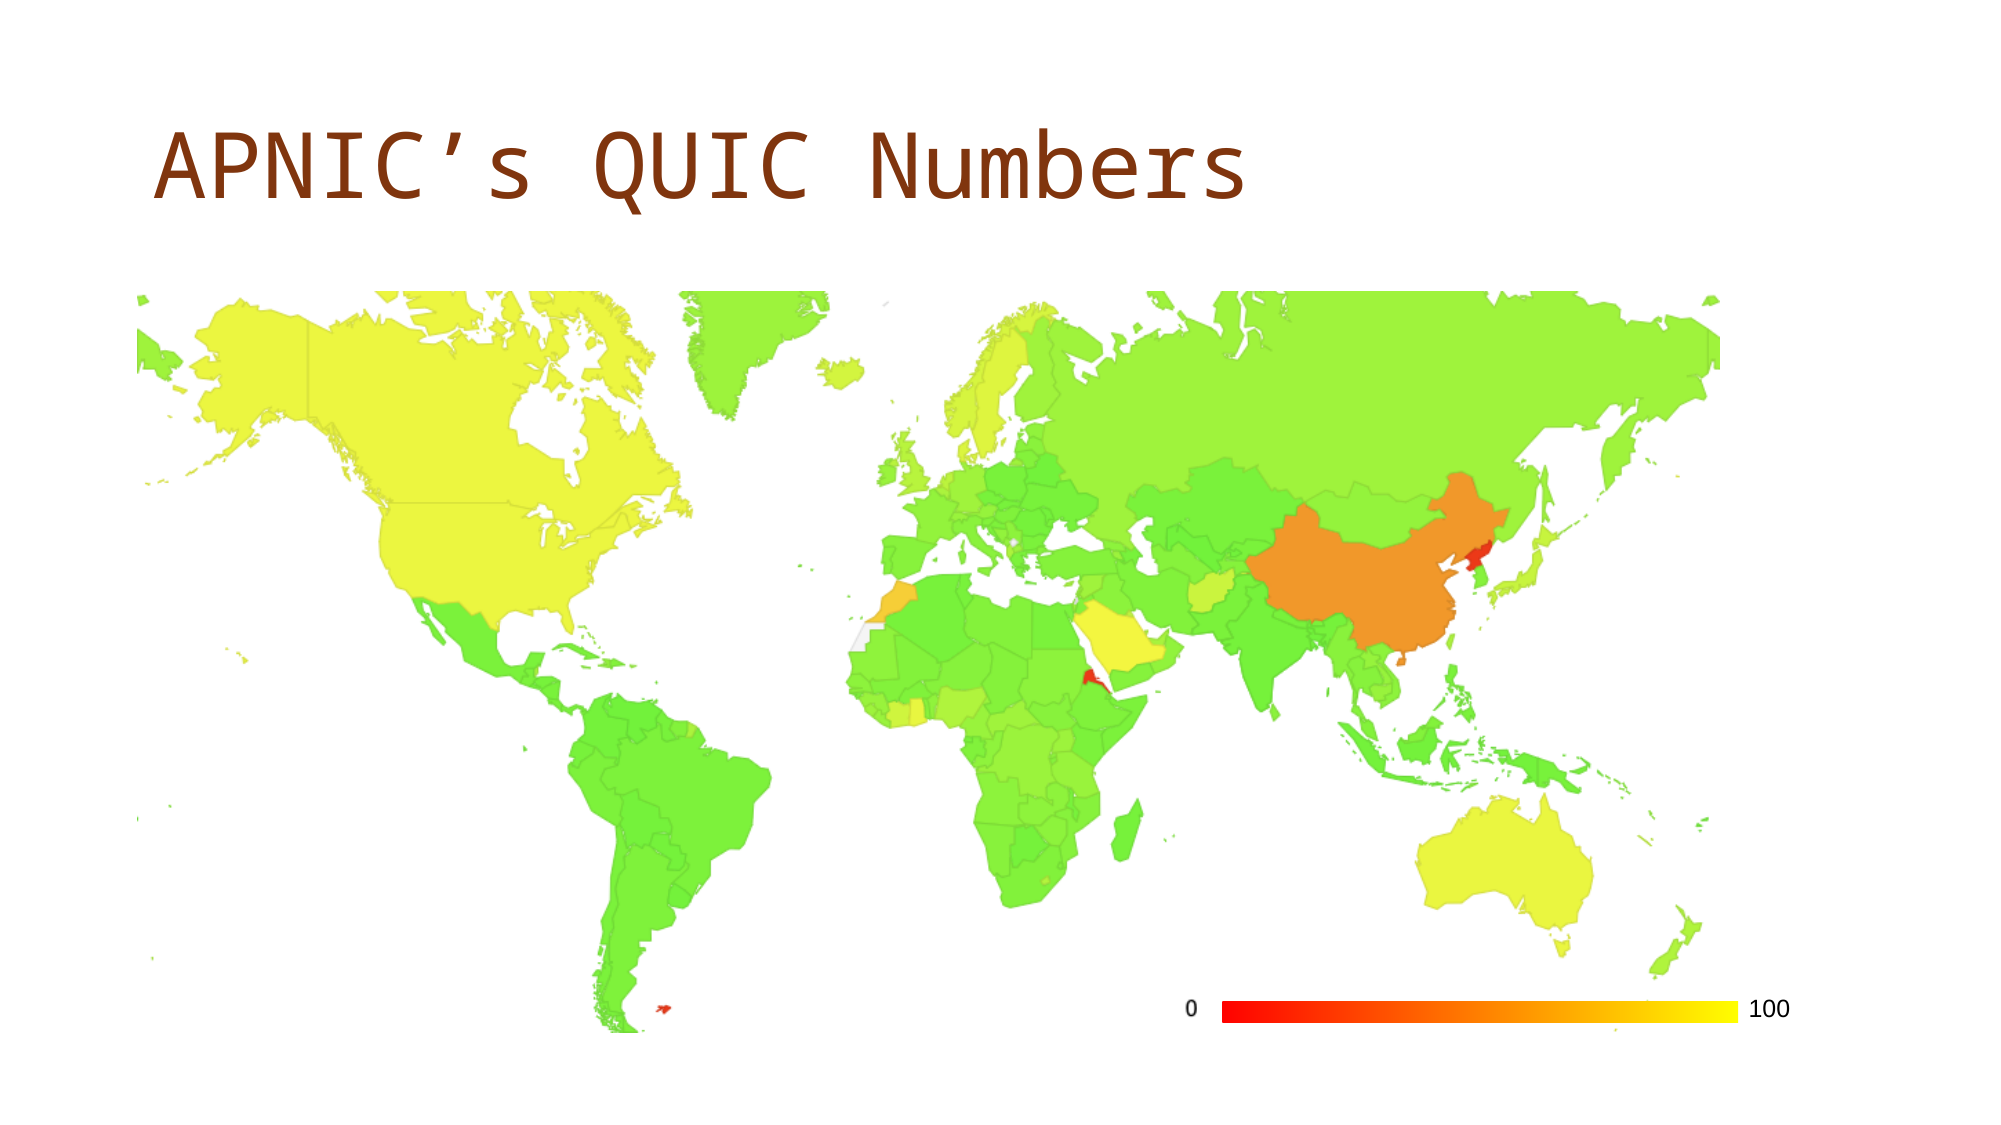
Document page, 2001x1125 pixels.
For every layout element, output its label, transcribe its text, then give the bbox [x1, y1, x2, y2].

title APNIC’s QUIC Numbers [137, 59, 1863, 278]
text_box [1721, 1000, 1738, 1024]
text_box 100 [1738, 982, 1801, 1032]
picture [136, 291, 1721, 1034]
